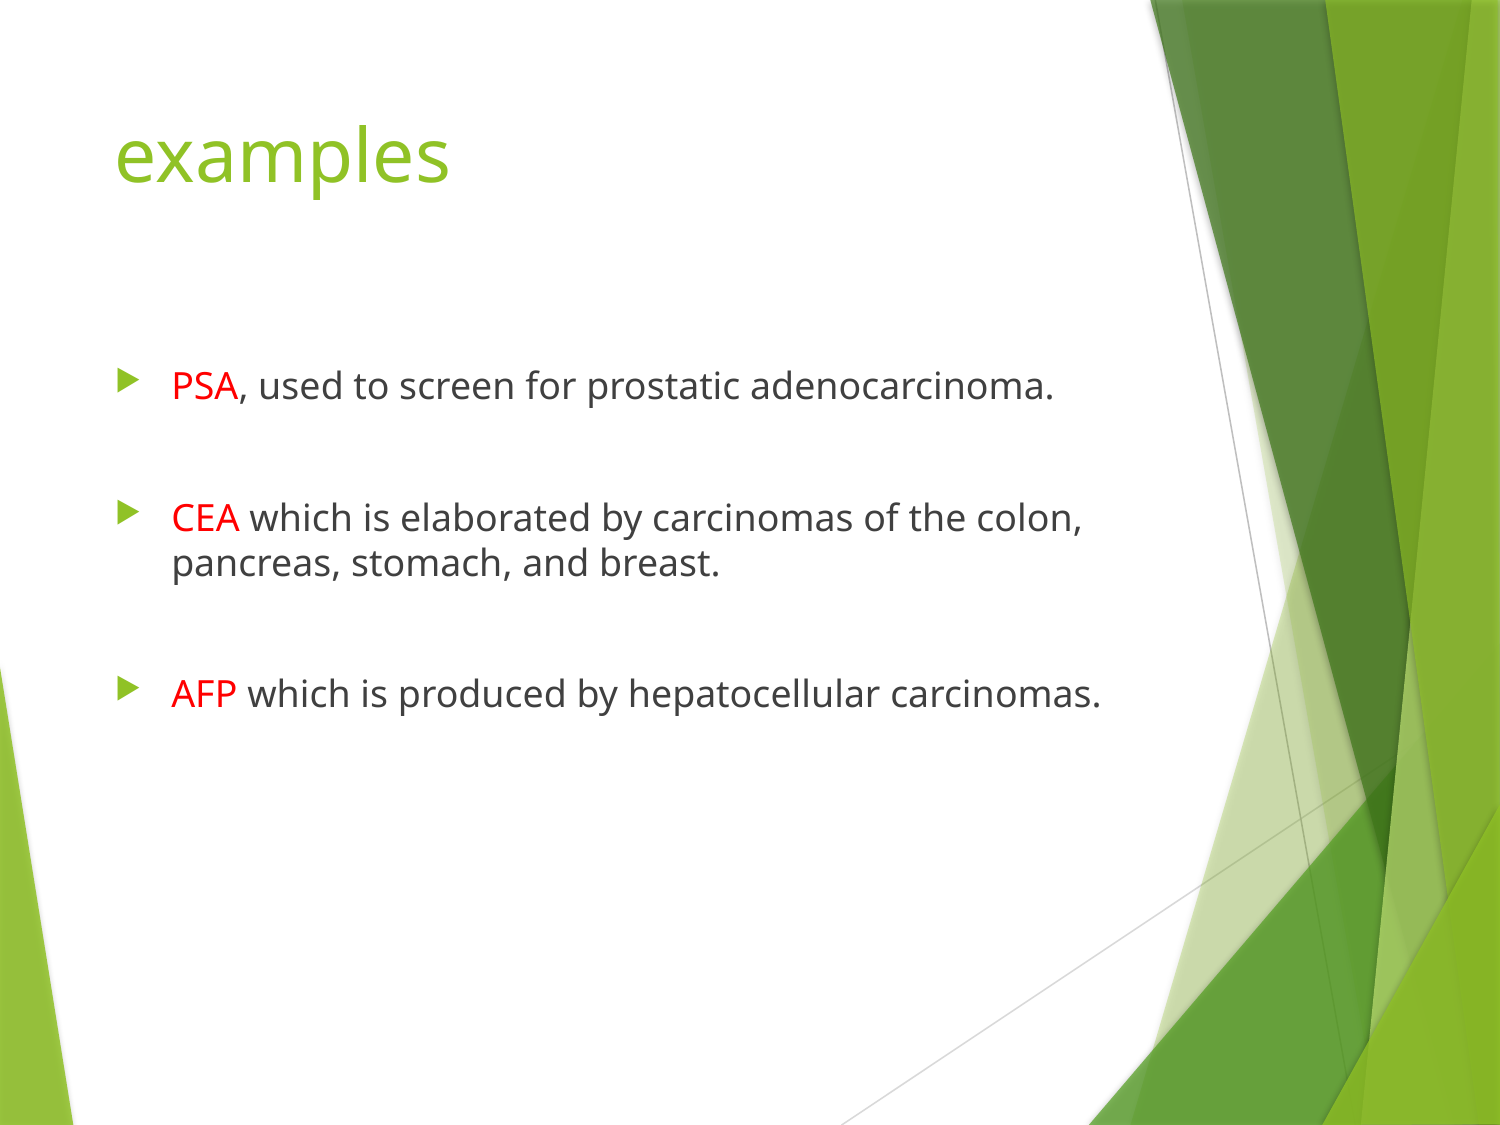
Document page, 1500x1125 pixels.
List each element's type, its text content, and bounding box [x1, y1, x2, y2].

title examples [99, 99, 1142, 317]
list PSA, used to screen for prostatic adenocarcinoma. CEA which is elaborated by carcinomas of the colon, pancreas, stomach, and breast. AFP which is produced by hepatocellular carcinomas. [99, 354, 1142, 992]
